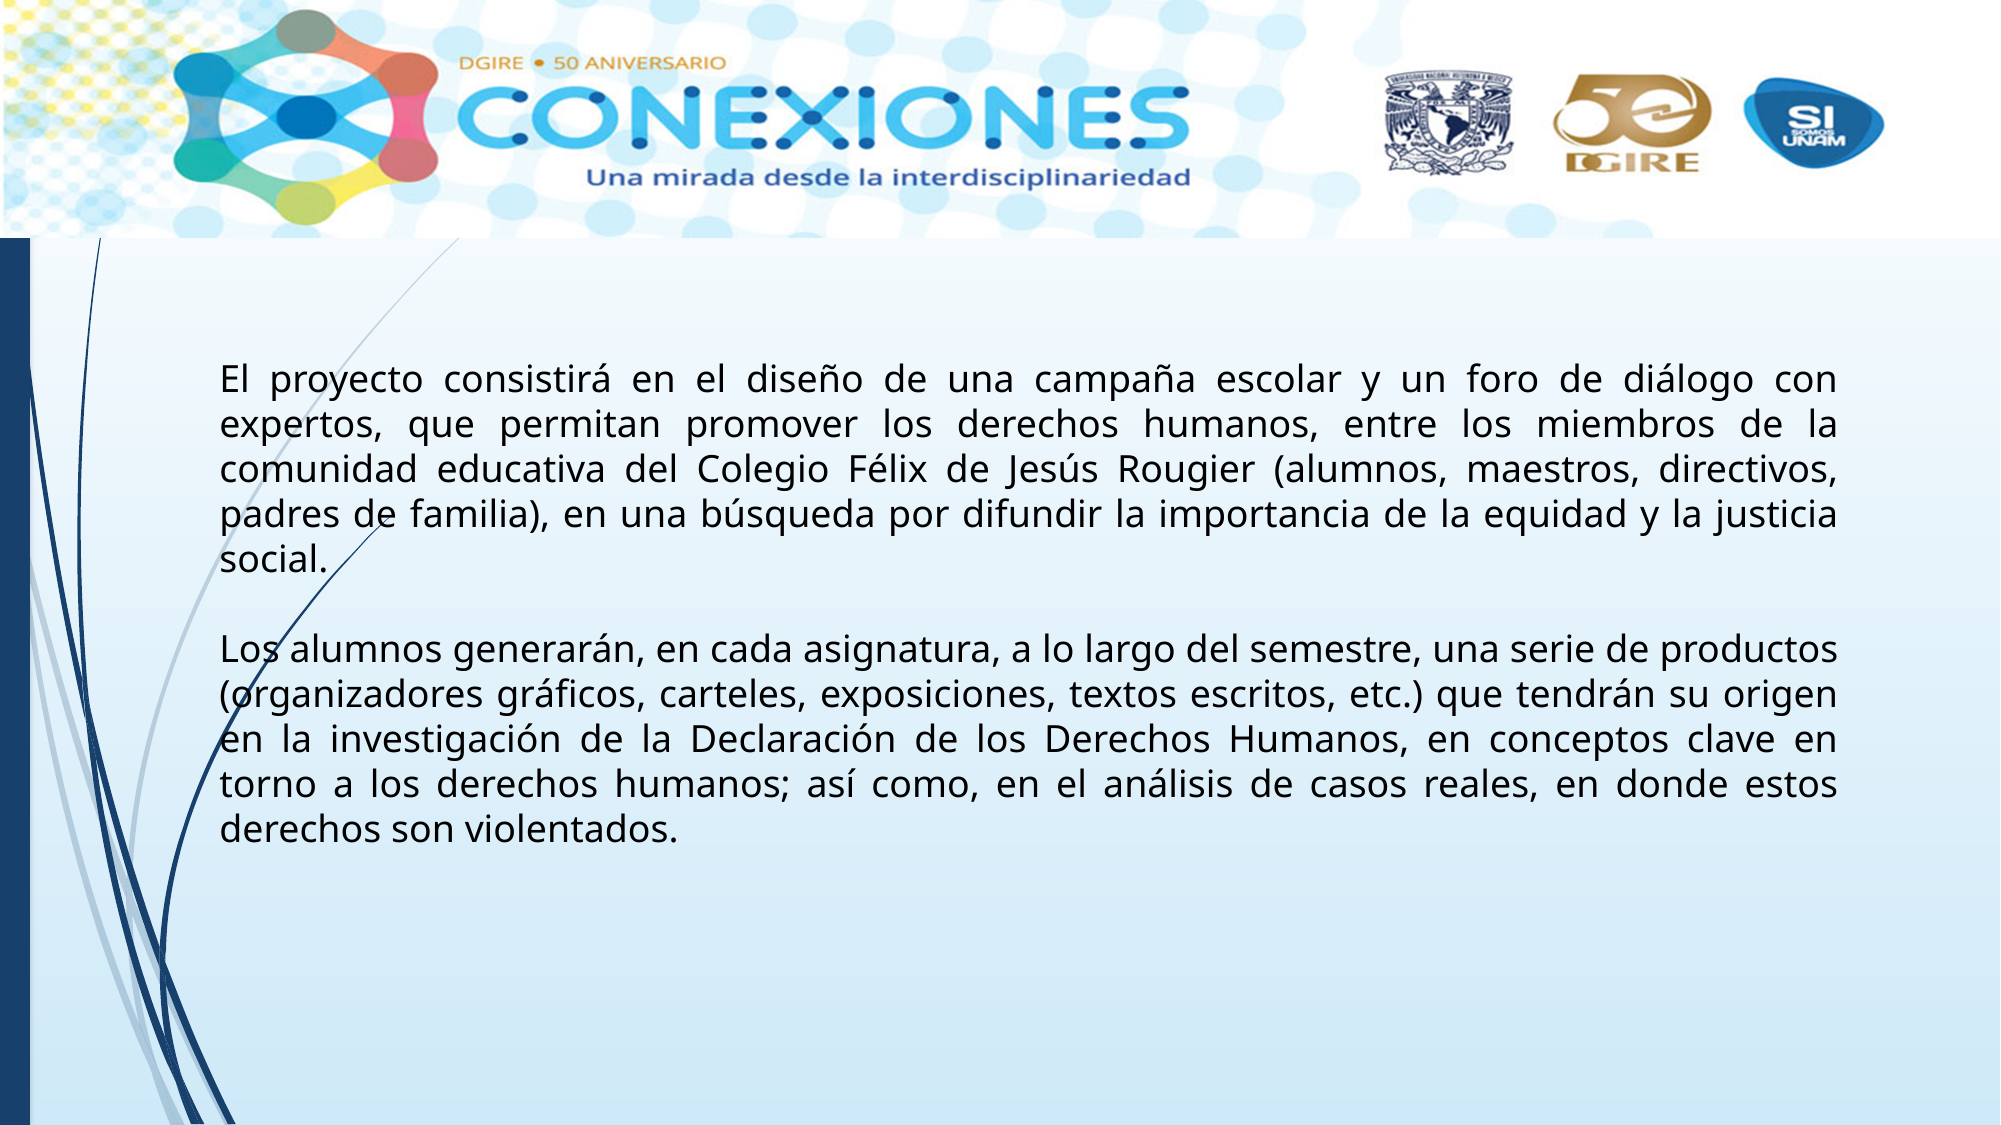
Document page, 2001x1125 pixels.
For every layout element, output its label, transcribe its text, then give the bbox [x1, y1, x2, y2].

text_box El proyecto consistirá en el diseño de una campaña escolar y un foro de diálogo con expertos, que permitan promover los derechos humanos, entre los miembros de la comunidad educativa del Colegio Félix de Jesús Rougier (alumnos, maestros, directivos, padres de familia), en una búsqueda por difundir la importancia de la equidad y la justicia social. Los alumnos generarán, en cada asignatura, a lo largo del semestre, una serie de productos (organizadores gráficos, carteles, exposiciones, textos escritos, etc.) que tendrán su origen en la investigación de la Declaración de los Derechos Humanos, en conceptos clave en torno a los derechos humanos; así como, en el análisis de casos reales, en donde estos derechos son violentados. [204, 347, 1855, 858]
picture [0, 0, 2000, 239]
